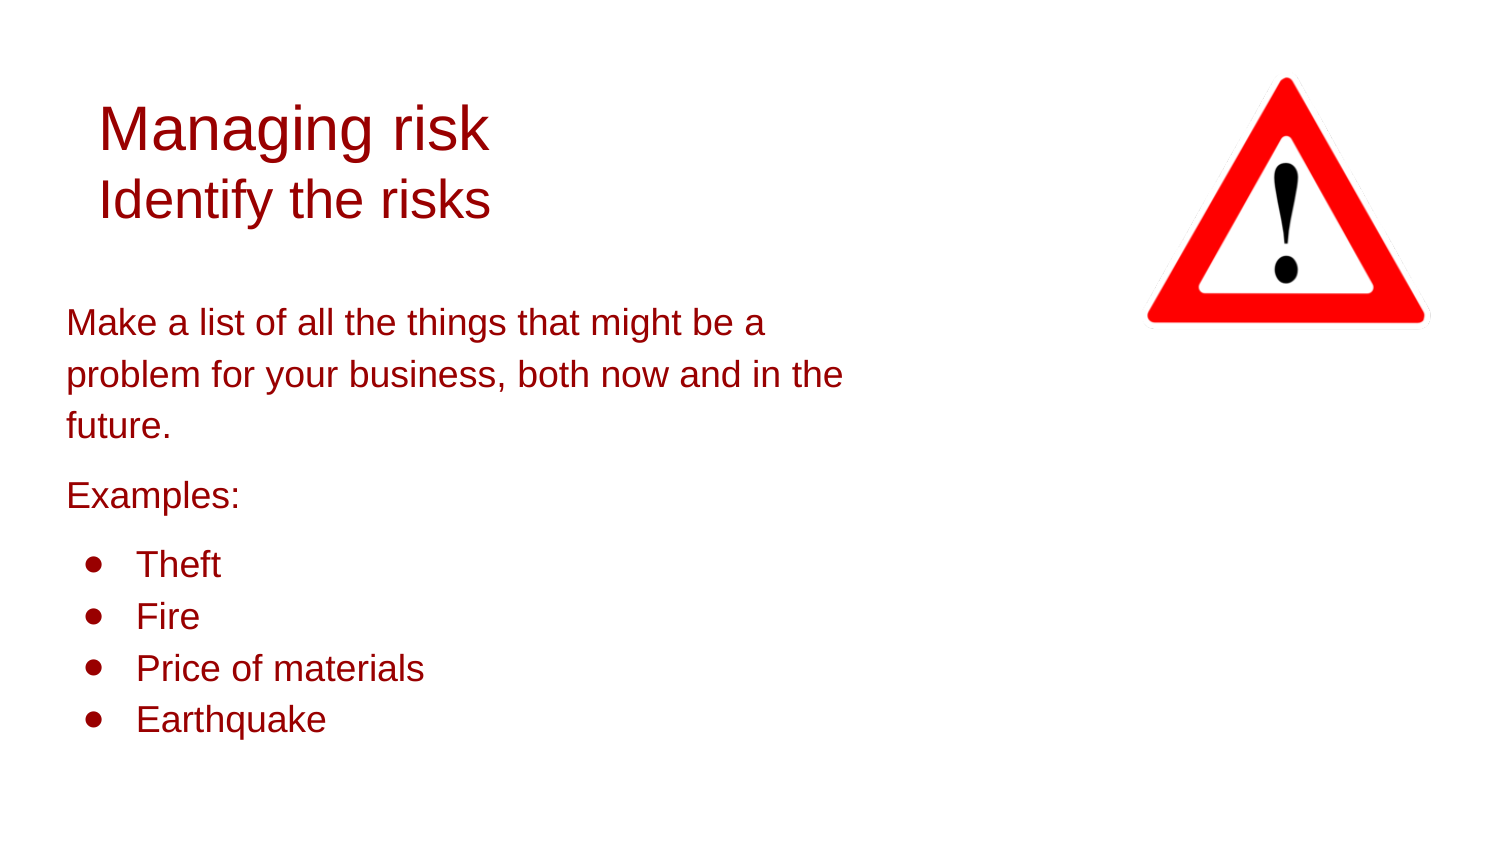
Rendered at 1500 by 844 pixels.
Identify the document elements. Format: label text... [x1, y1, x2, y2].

list Make a list of all the things that might be a problem for your business, both now and in the future. Examples: Theft Fire Price of materials Earthquake [51, 276, 920, 758]
picture [1142, 72, 1450, 348]
title Managing risk Identify the risks [83, 72, 1052, 263]
